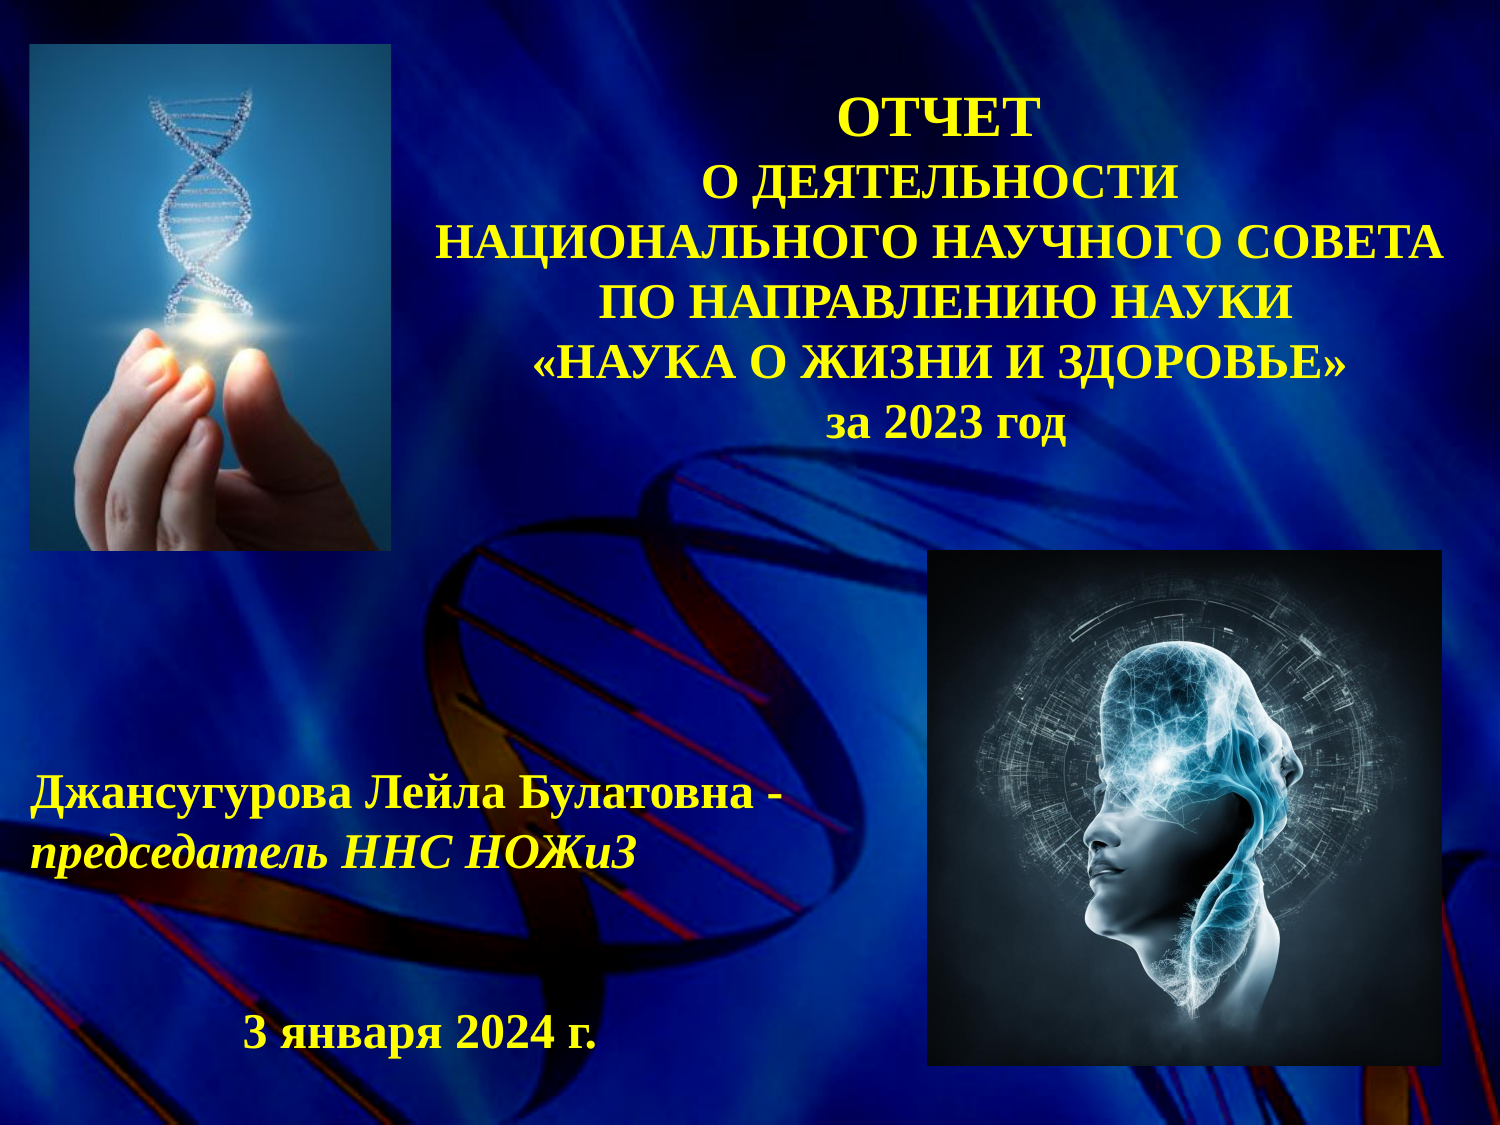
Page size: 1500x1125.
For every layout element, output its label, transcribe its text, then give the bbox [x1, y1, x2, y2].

picture [0, 0, 1500, 1125]
text_box Джансугурова Лейла Булатовна - председатель ННС НОЖиЗ 3 января 2024 г. [0, 751, 857, 1067]
text_box ОТЧЕТ О ДЕЯТЕЛЬНОСТИ НАЦИОНАЛЬНОГО НАУЧНОГО СОВЕТА ПО НАПРАВЛЕНИЮ НАУКИ «НАУКА О ЖИЗНИ И ЗДОРОВЬЕ» за 2023 год [396, 71, 1500, 456]
